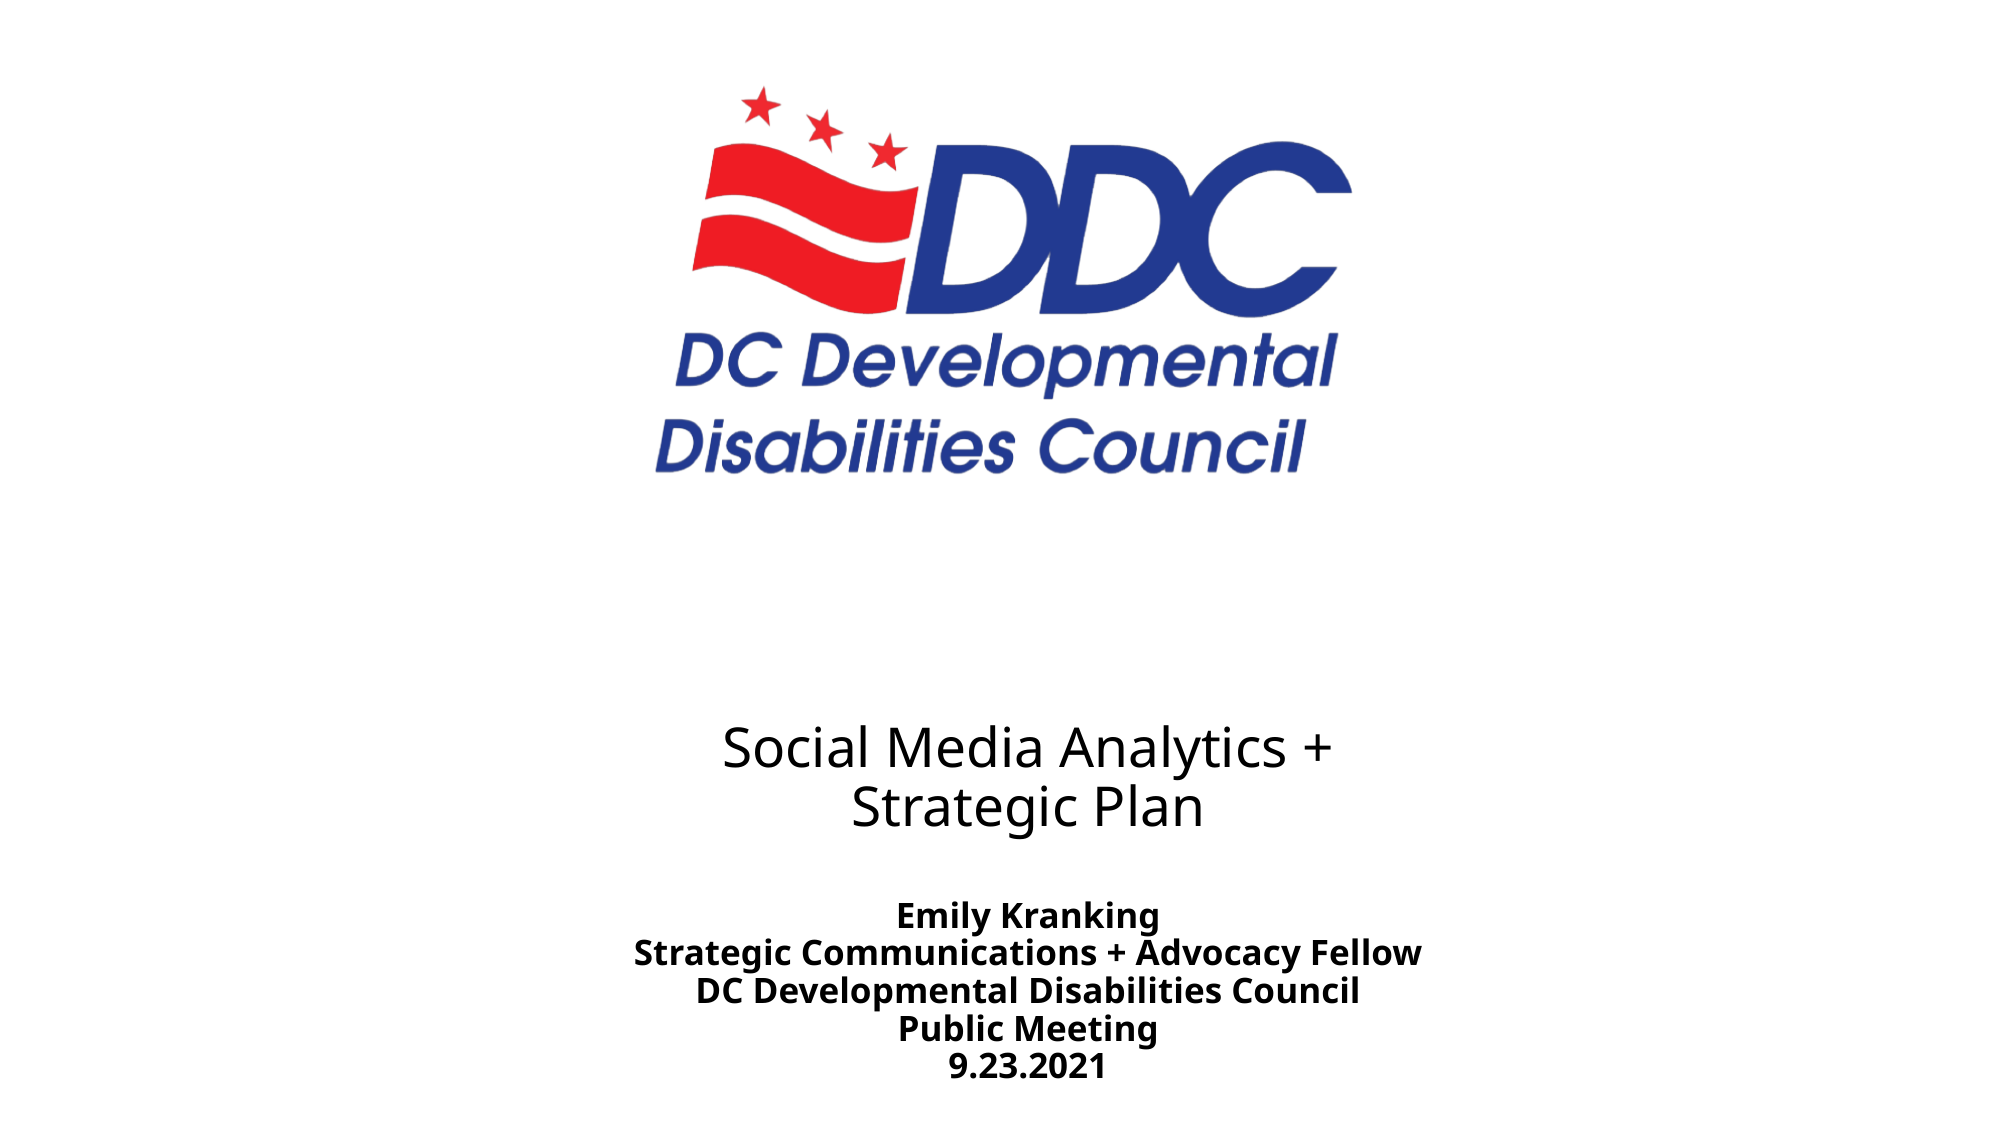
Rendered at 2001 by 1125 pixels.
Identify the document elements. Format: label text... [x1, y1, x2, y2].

picture [602, 52, 1388, 518]
title Social Media Analytics + Strategic Plan Emily Kranking Strategic Communications + Advocacy Fellow DC Developmental Disabilities Council Public Meeting 9.23.2021 [109, 710, 1947, 1094]
